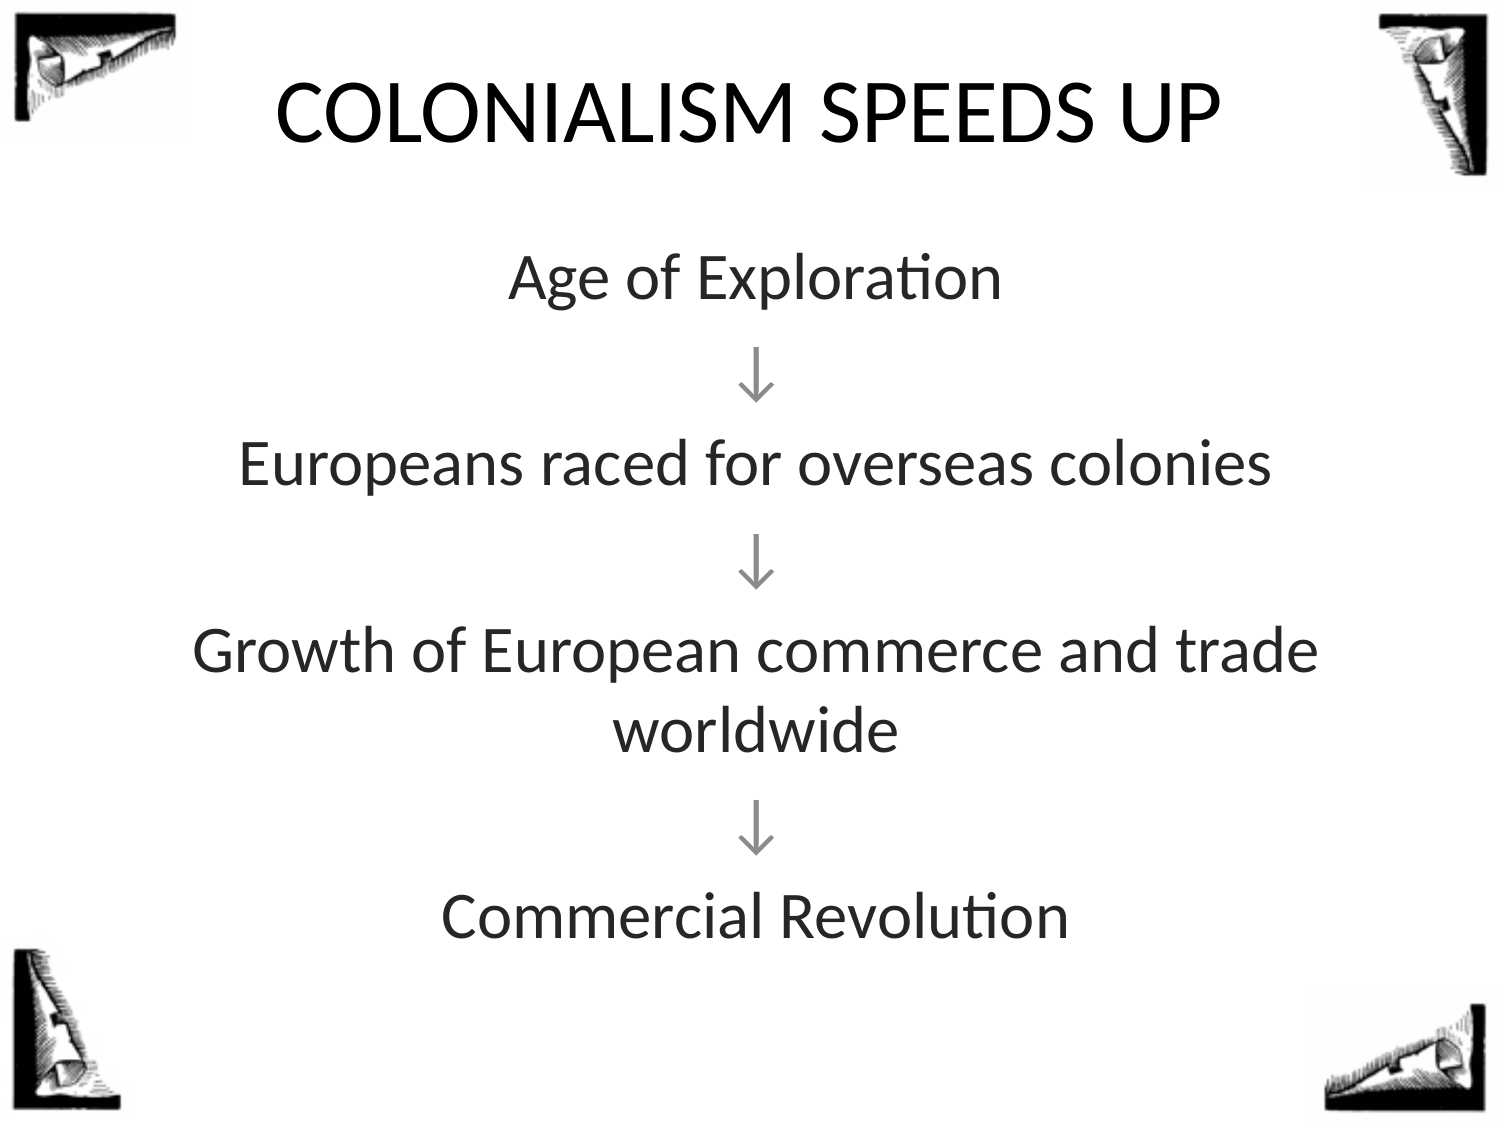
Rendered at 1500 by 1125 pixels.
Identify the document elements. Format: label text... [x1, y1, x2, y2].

subtitle Age of Exploration ↓ Europeans raced for overseas colonies ↓ Growth of European commerce and trade worldwide ↓ Commercial Revolution [62, 224, 1450, 1075]
picture [0, 935, 138, 1125]
picture [1, 0, 189, 164]
title COLONIALISM SPEEDS UP [112, 37, 1357, 175]
picture [1362, 0, 1500, 190]
picture [1311, 961, 1499, 1125]
